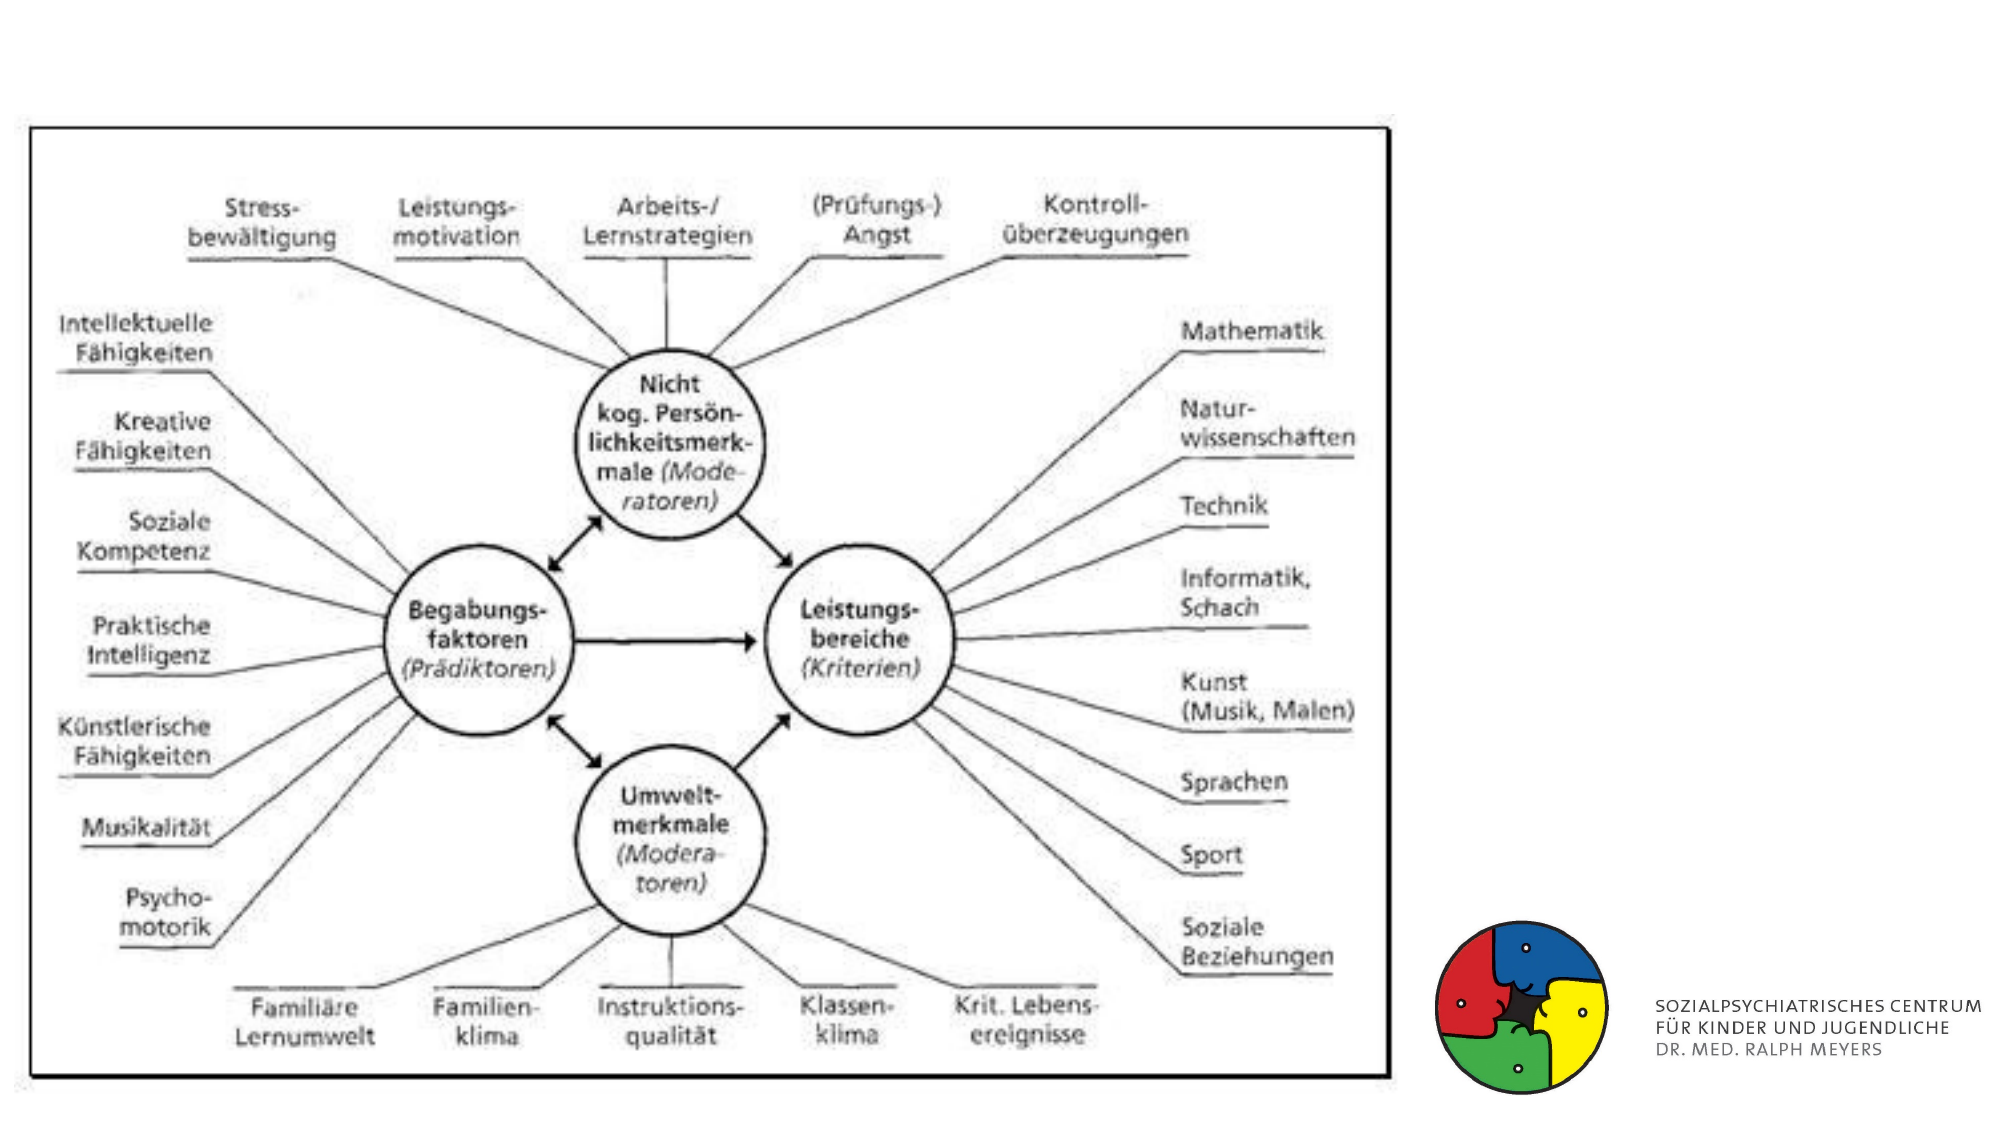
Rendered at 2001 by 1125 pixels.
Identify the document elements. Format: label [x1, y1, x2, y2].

picture [1429, 915, 1986, 1096]
picture [14, 114, 1411, 1096]
